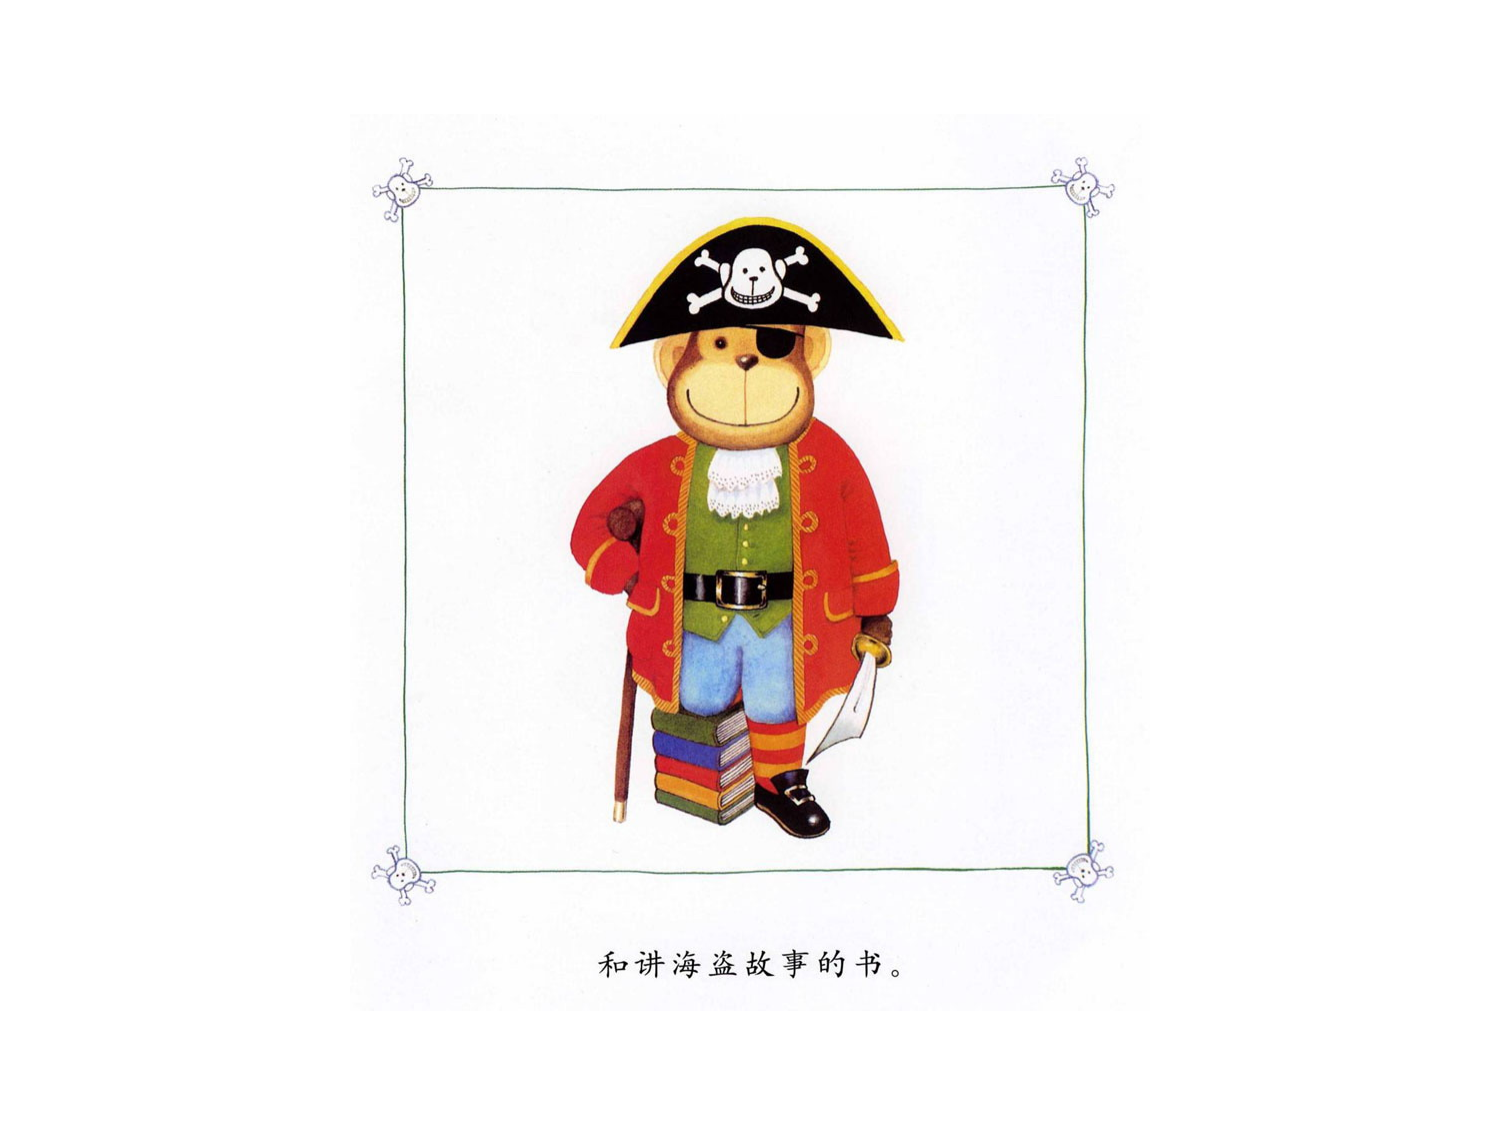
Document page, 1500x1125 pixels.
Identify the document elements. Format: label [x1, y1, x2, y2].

picture [349, 114, 1151, 1011]
